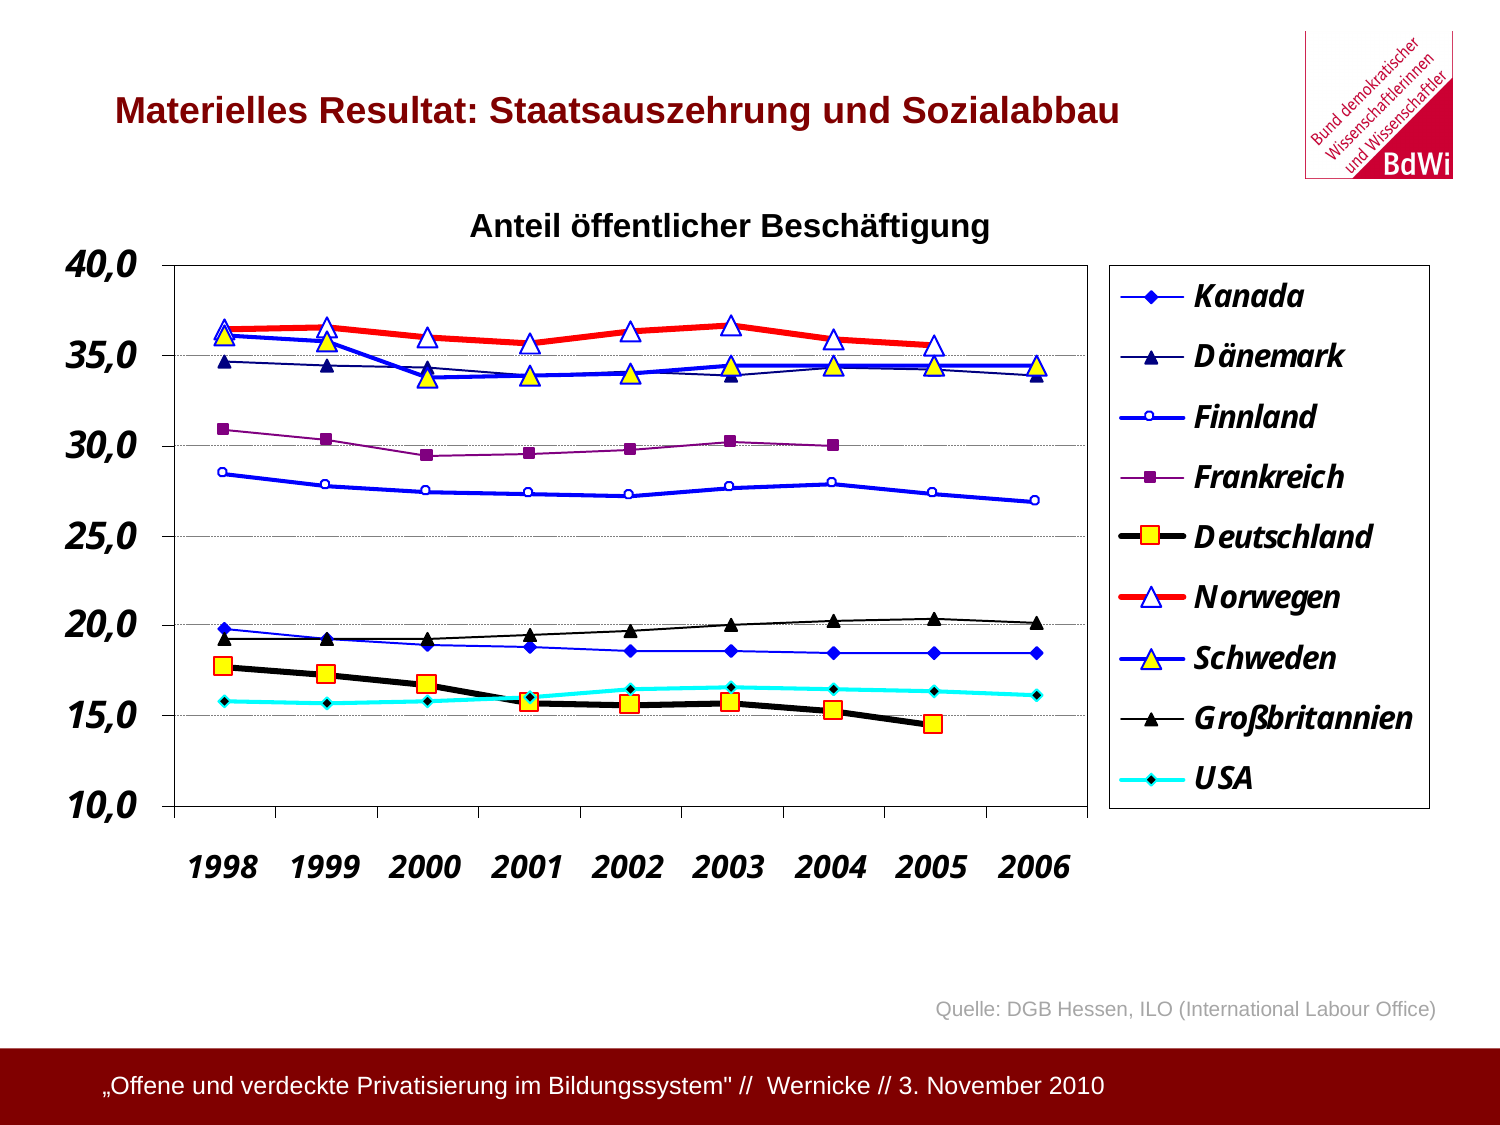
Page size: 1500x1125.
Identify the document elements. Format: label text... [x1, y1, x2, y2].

picture [1305, 31, 1453, 179]
text_box Quelle: DGB Hessen, ILO (International Labour Office) [920, 987, 1457, 1028]
text_box Materielles Resultat: Staatsauszehrung und Sozialabbau [99, 78, 1413, 139]
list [29, 190, 1447, 941]
